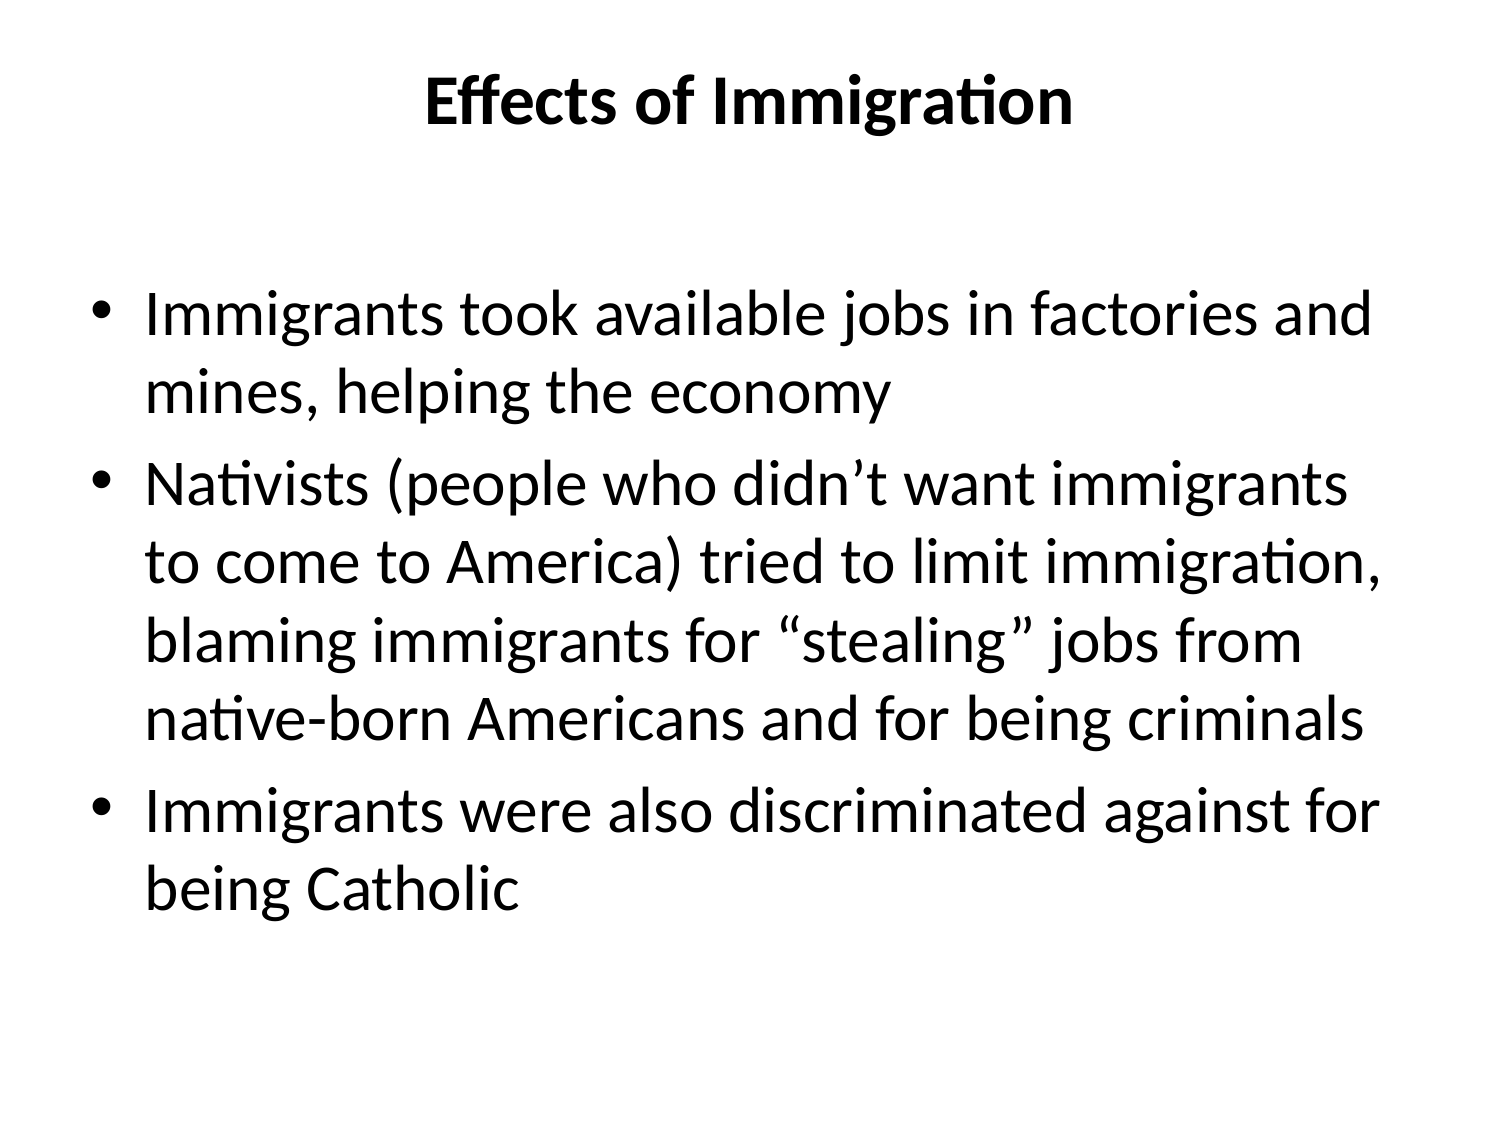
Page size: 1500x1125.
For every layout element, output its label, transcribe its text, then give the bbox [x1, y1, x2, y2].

list Immigrants took available jobs in factories and mines, helping the economy Nativists (people who didn’t want immigrants to come to America) tried to limit immigration, blaming immigrants for “stealing” jobs from native-born Americans and for being criminals Immigrants were also discriminated against for being Catholic [75, 262, 1425, 1005]
title Effects of Immigration [75, 45, 1425, 233]
